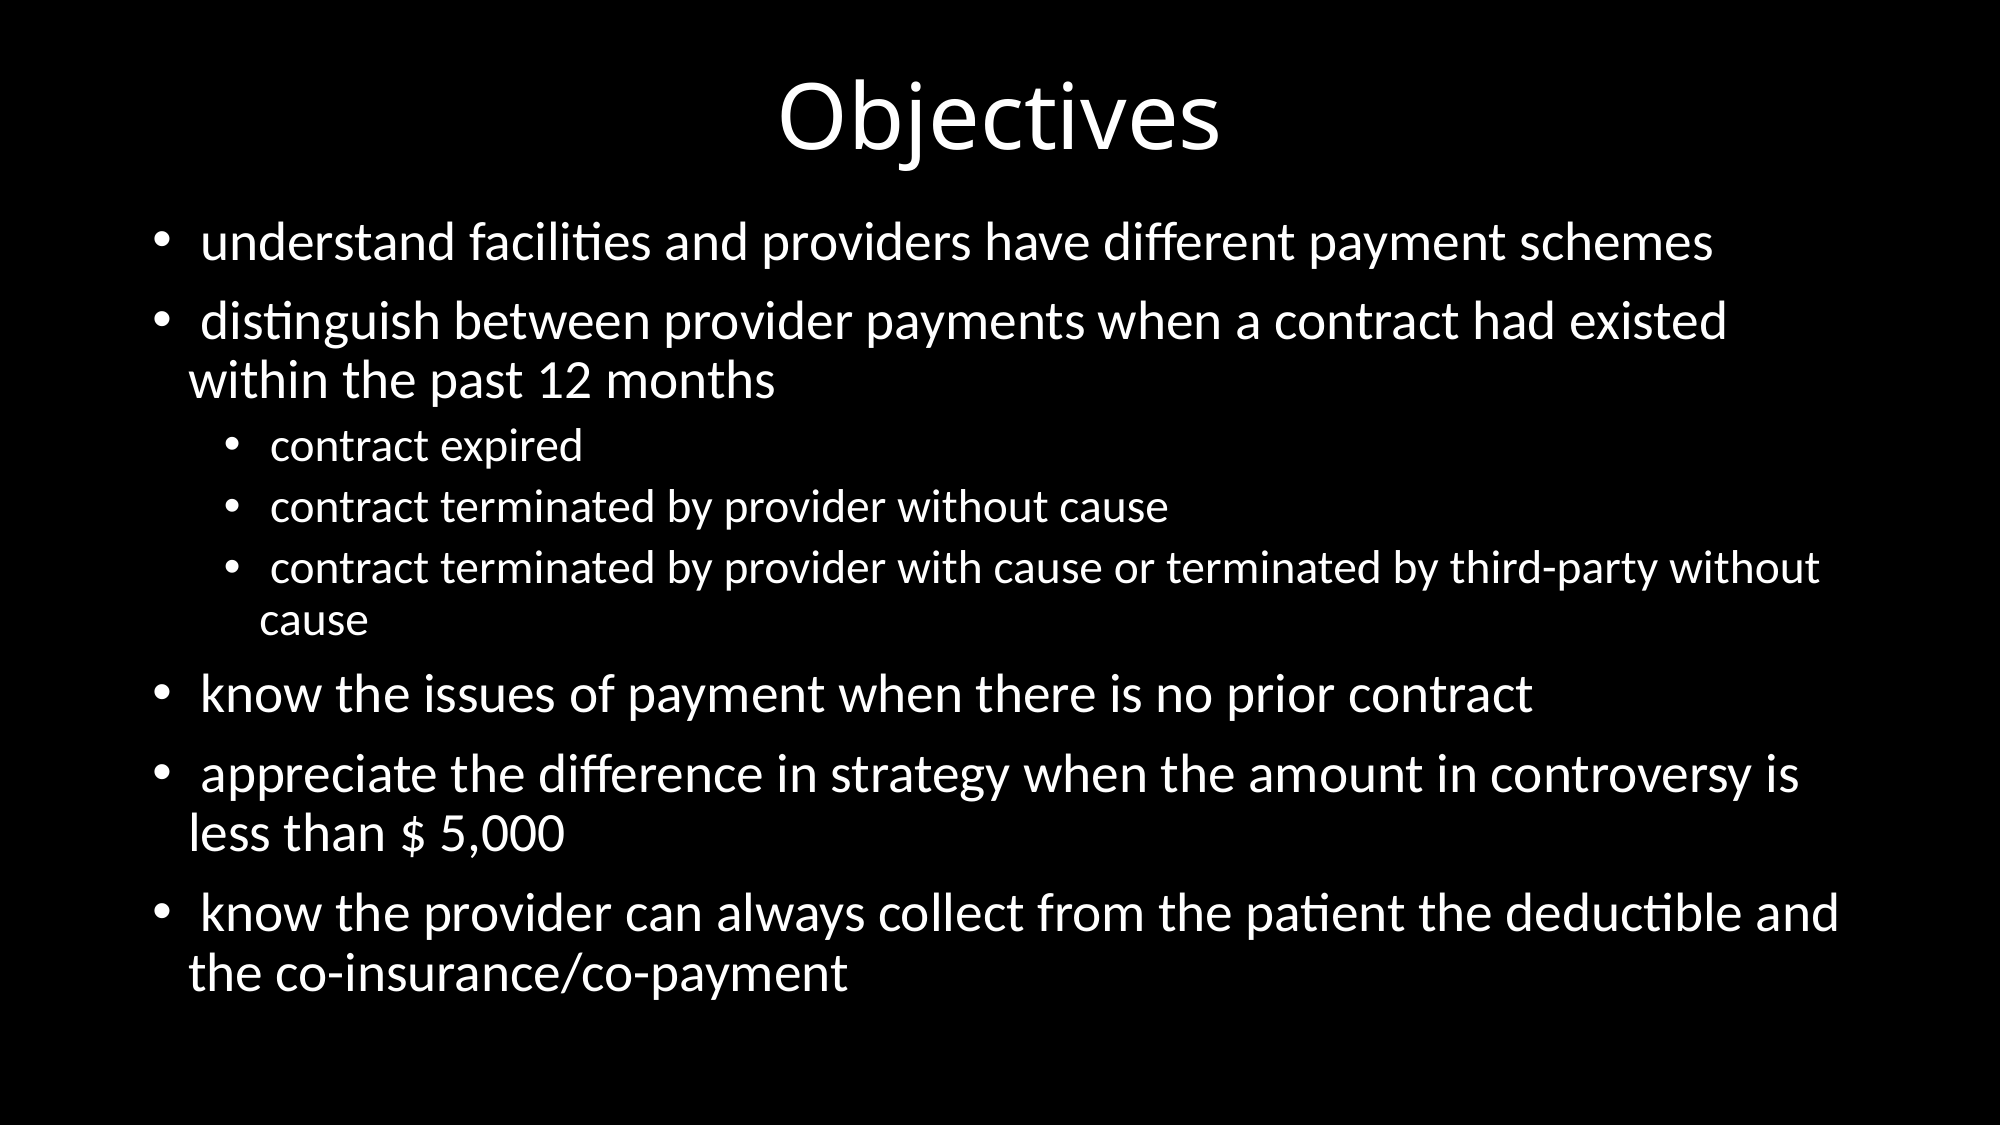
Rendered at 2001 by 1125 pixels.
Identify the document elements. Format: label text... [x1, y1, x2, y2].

title Objectives [137, 11, 1863, 204]
list understand facilities and providers have different payment schemes distinguish between provider payments when a contract had existed within the past 12 months contract expired contract terminated by provider without cause contract terminated by provider with cause or terminated by third-party without cause know the issues of payment when there is no prior contract appreciate the difference in strategy when the amount in controversy is less than $ 5,000 know the provider can always collect from the patient the deductible and the co-insurance/co-payment [137, 204, 1863, 1014]
